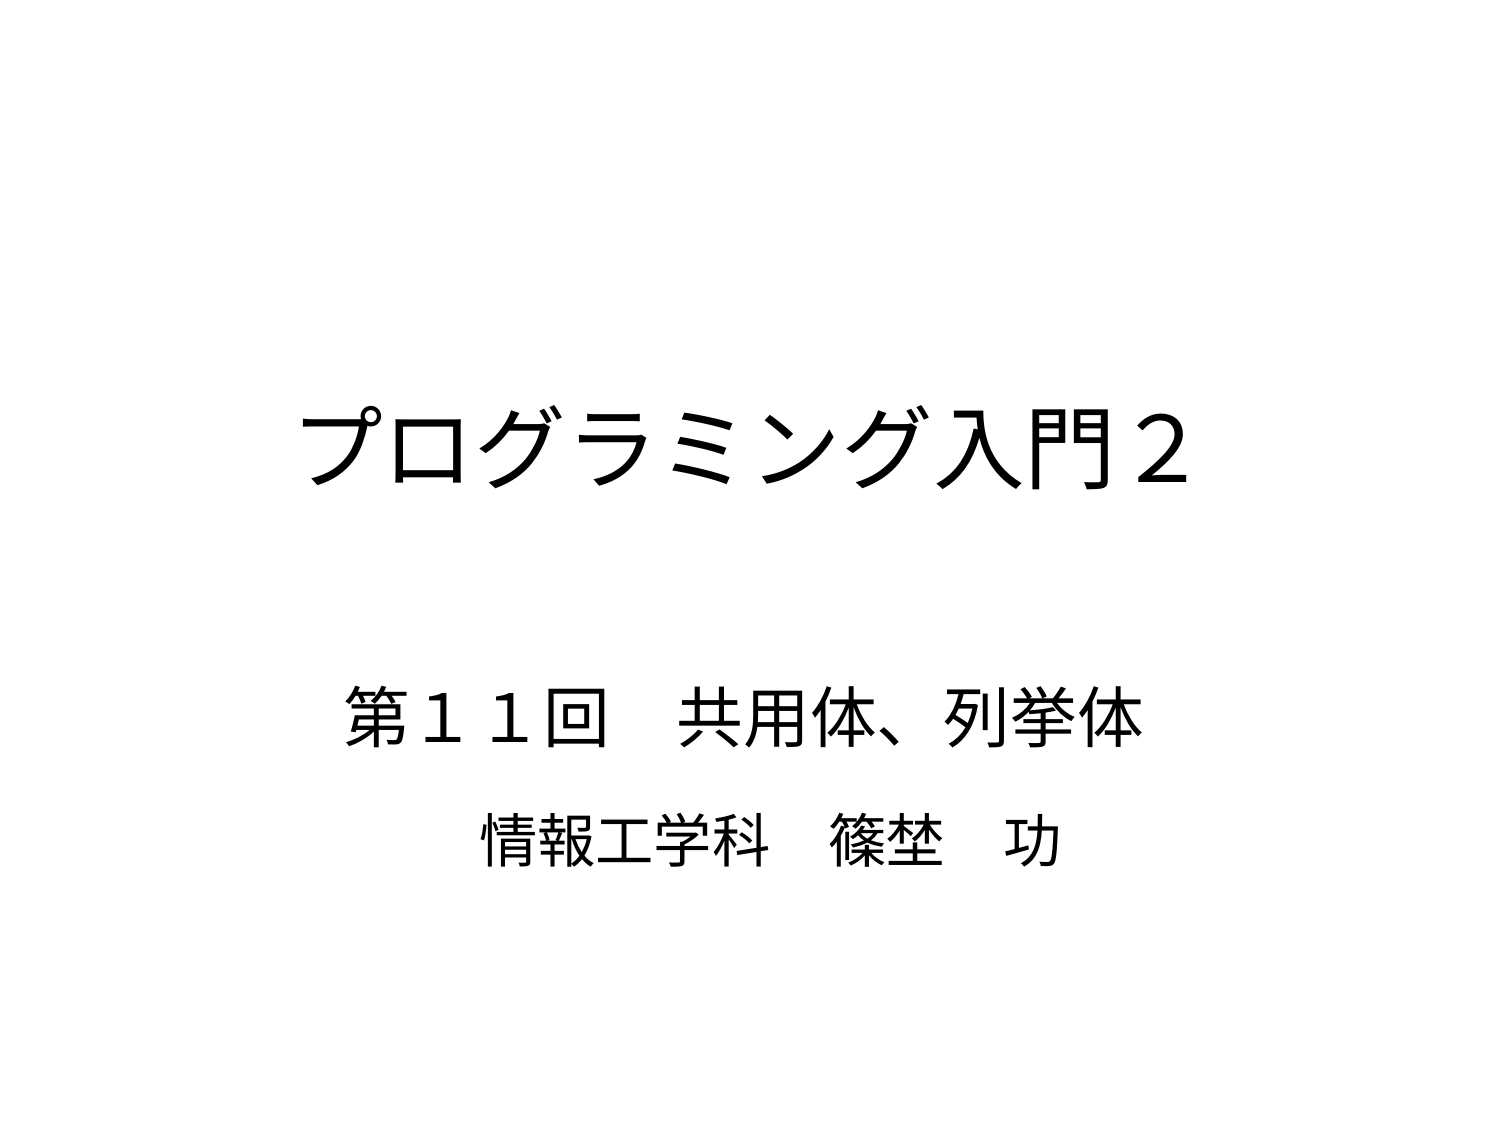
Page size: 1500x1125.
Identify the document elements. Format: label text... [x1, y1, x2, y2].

title プログラミング入門２ [112, 349, 1388, 543]
text_box 第１１回 共用体、列挙体 [328, 668, 1159, 763]
text_box 情報工学科 篠埜 功 [464, 796, 1077, 882]
